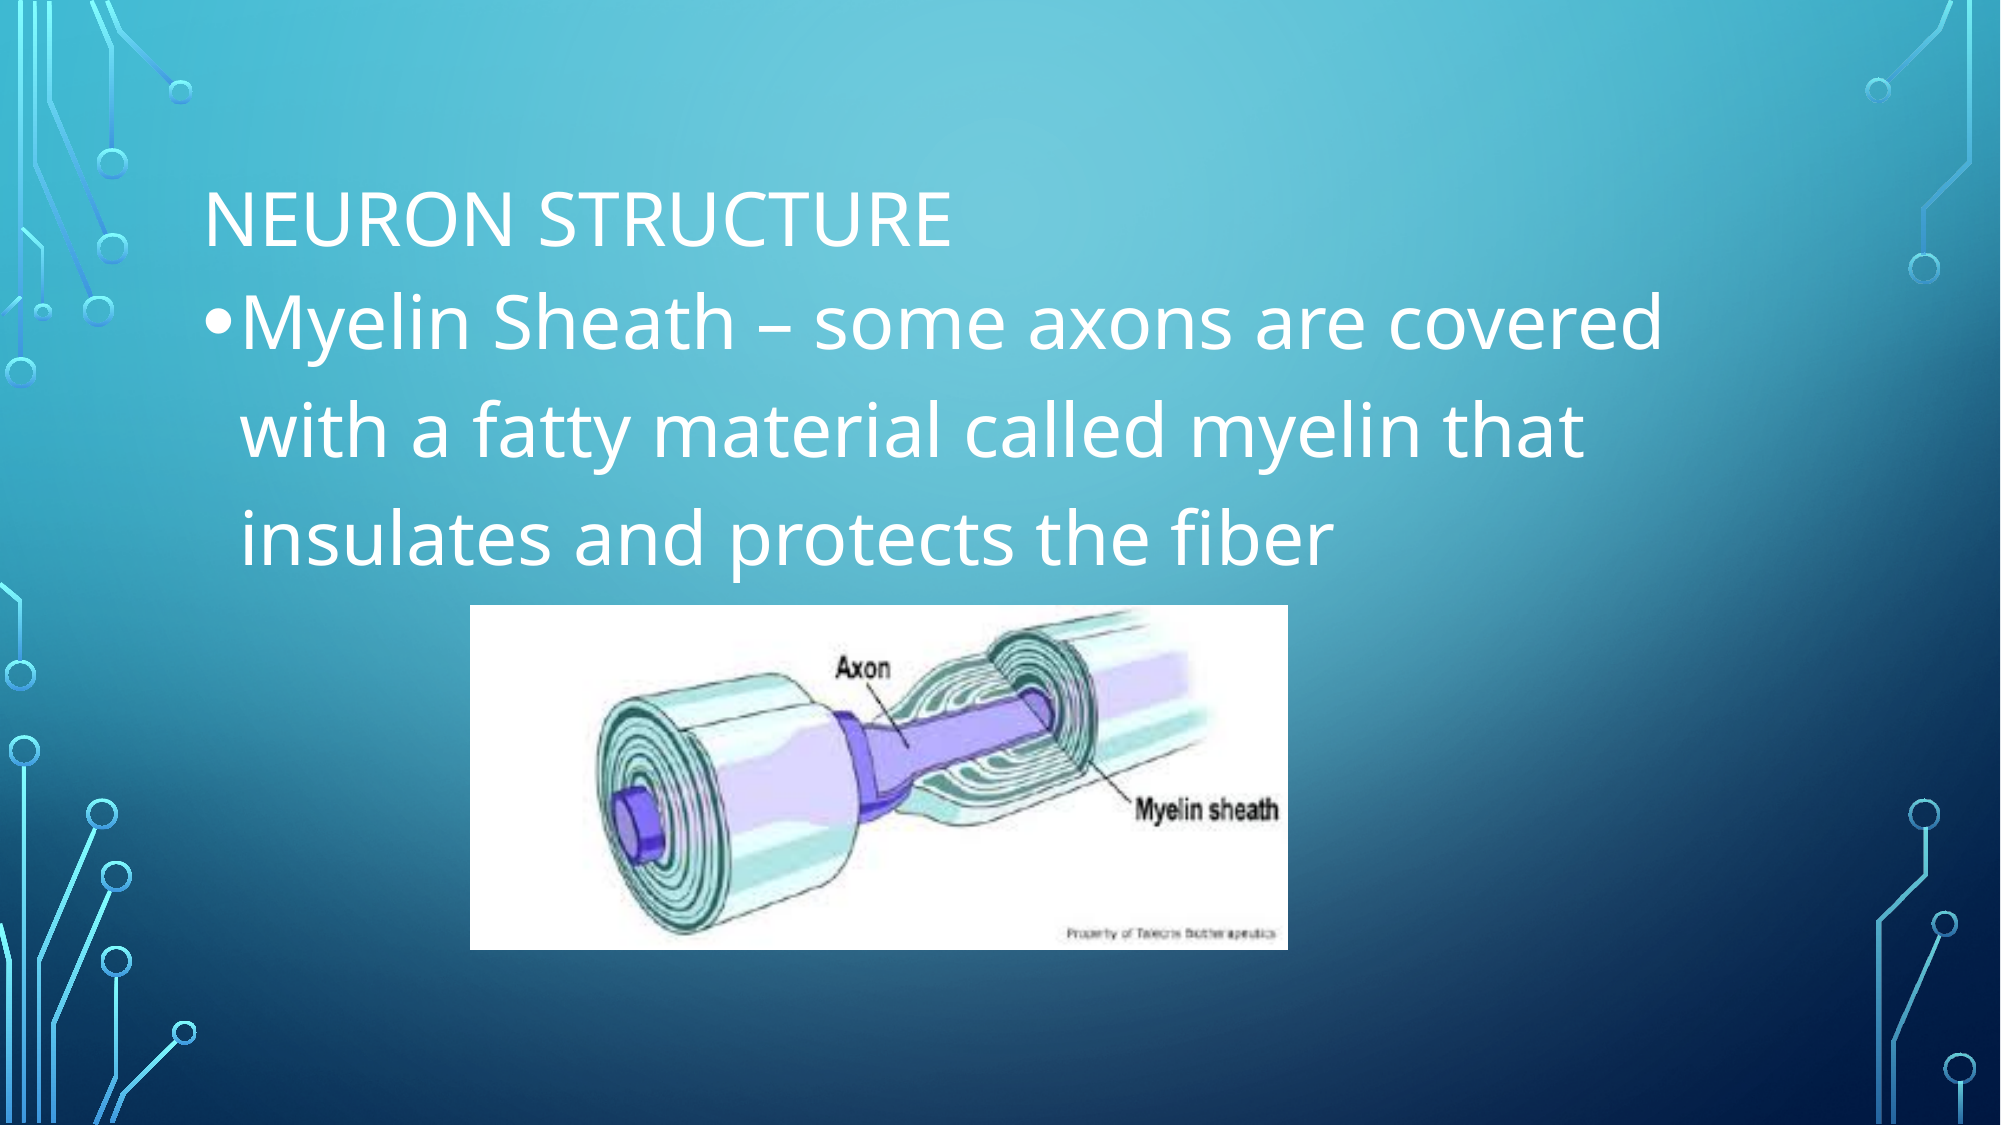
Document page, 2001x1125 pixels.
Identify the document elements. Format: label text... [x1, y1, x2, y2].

picture [470, 604, 1289, 951]
list Myelin Sheath – some axons are covered with a fatty material called myelin that insulates and protects the fiber [187, 249, 1813, 950]
title Neuron structure [187, 101, 1813, 249]
